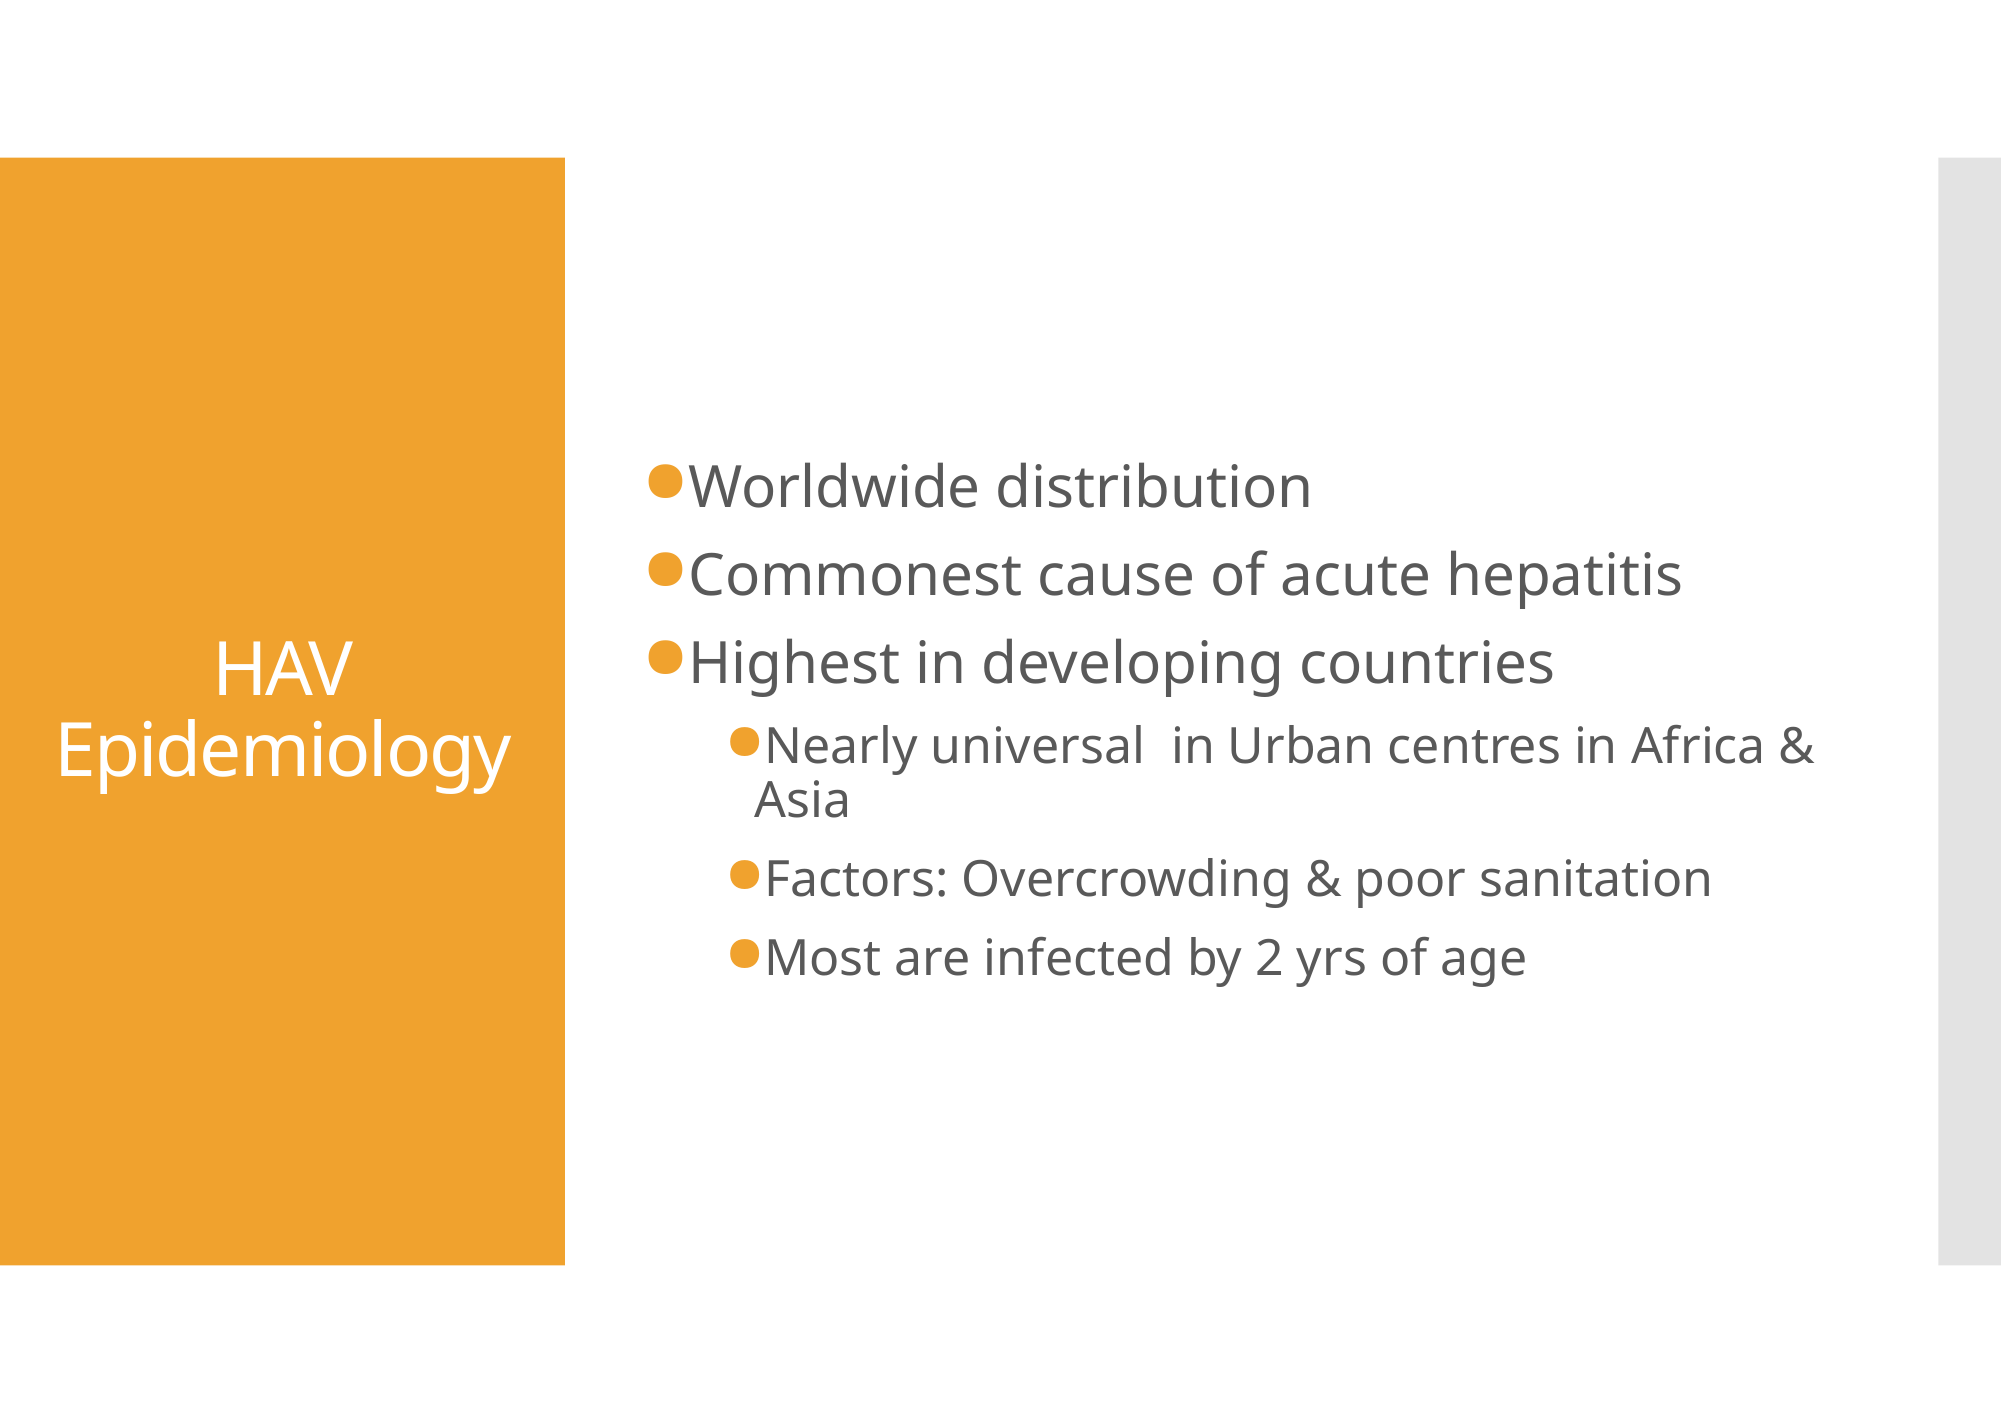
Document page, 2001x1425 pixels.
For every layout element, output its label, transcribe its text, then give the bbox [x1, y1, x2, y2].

list Worldwide distribution Commonest cause of acute hepatitis Highest in developing countries Nearly universal in Urban centres in Africa & Asia Factors: Overcrowding & poor sanitation Most are infected by 2 yrs of age [634, 173, 1934, 1270]
title HAV Epidemiology [40, 232, 526, 1191]
